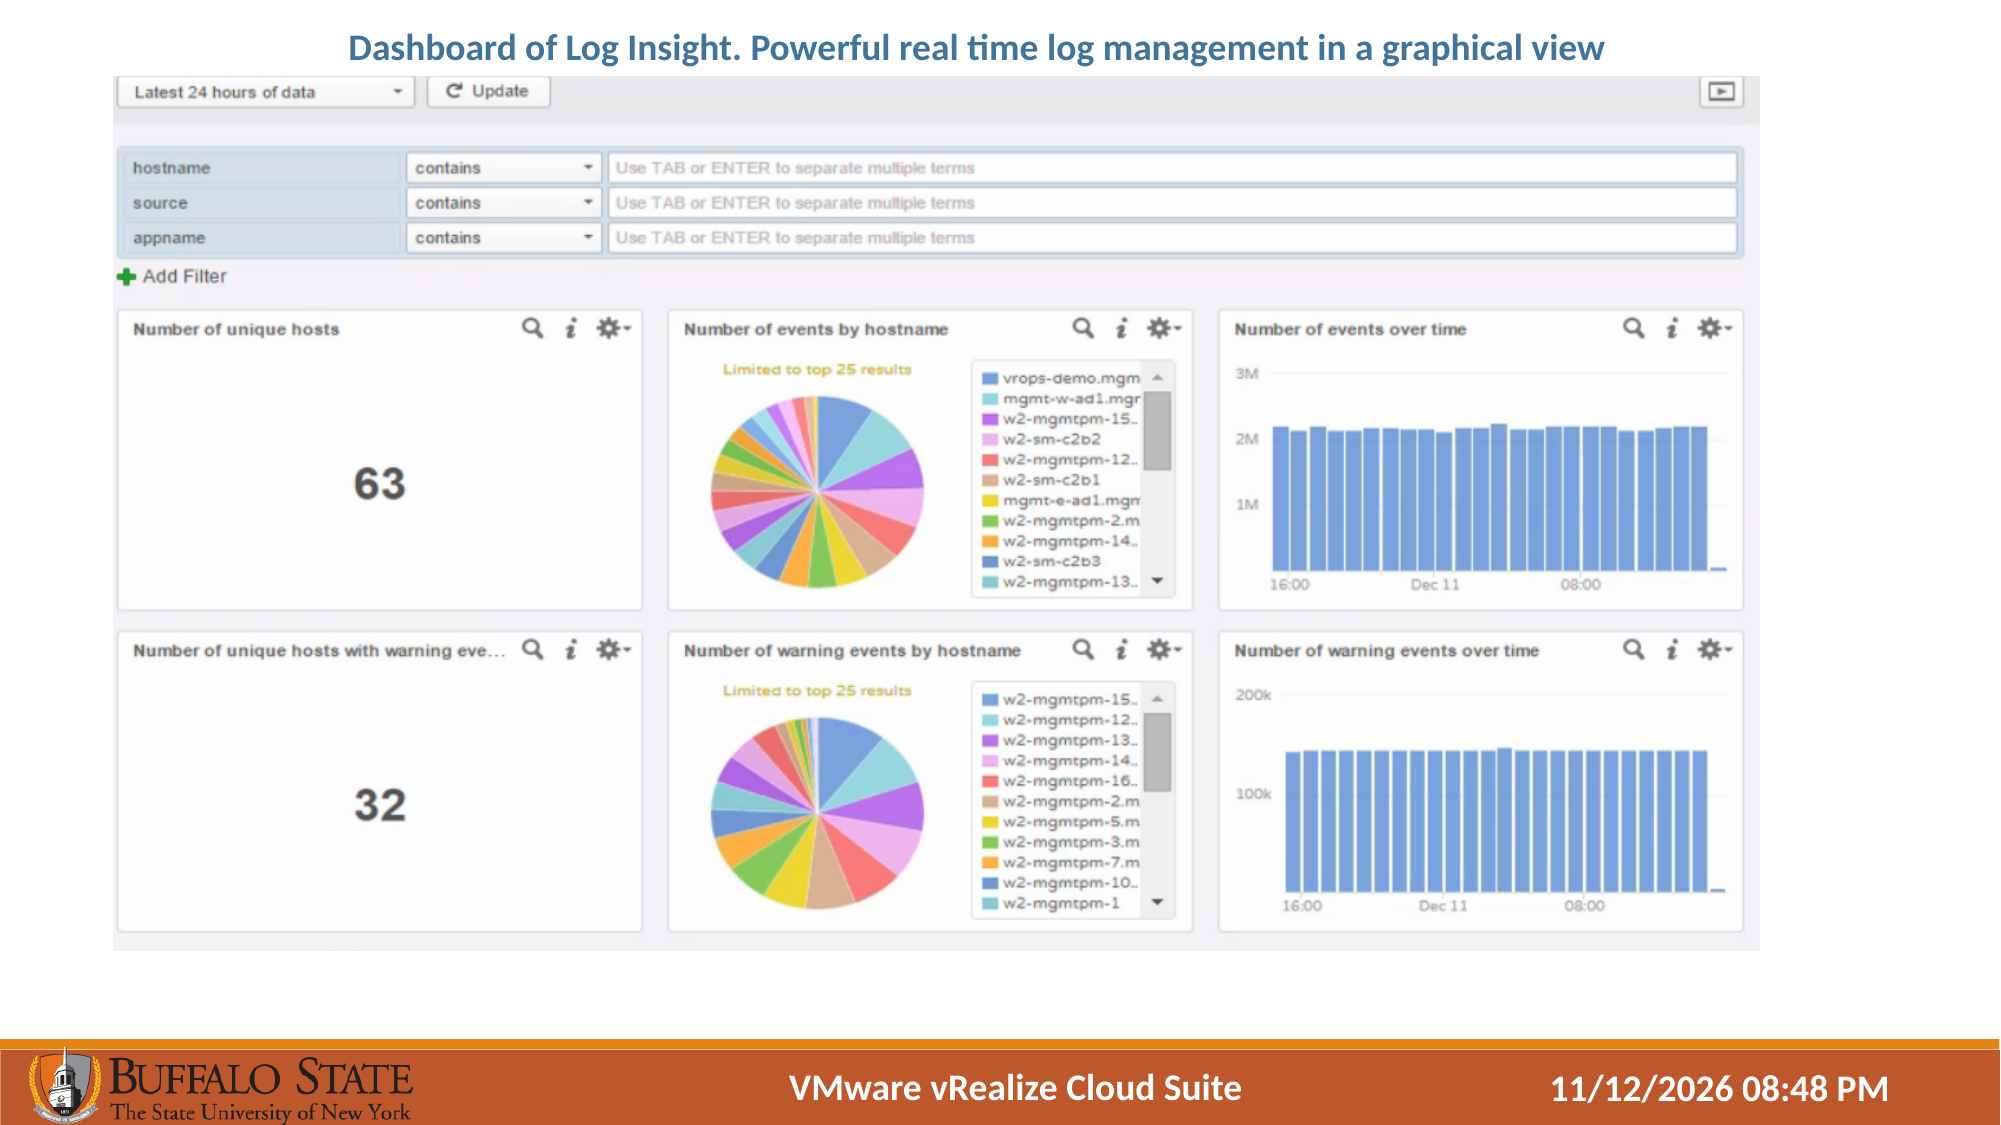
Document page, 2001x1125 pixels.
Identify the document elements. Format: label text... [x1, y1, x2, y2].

text_box VMware vRealize Cloud Suite [774, 1055, 1283, 1116]
text_box Dashboard of Log Insight. Powerful real time log management in a graphical view [37, 15, 1927, 76]
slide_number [1451, 1056, 1988, 1117]
picture [112, 76, 1760, 951]
picture [0, 1039, 436, 1125]
